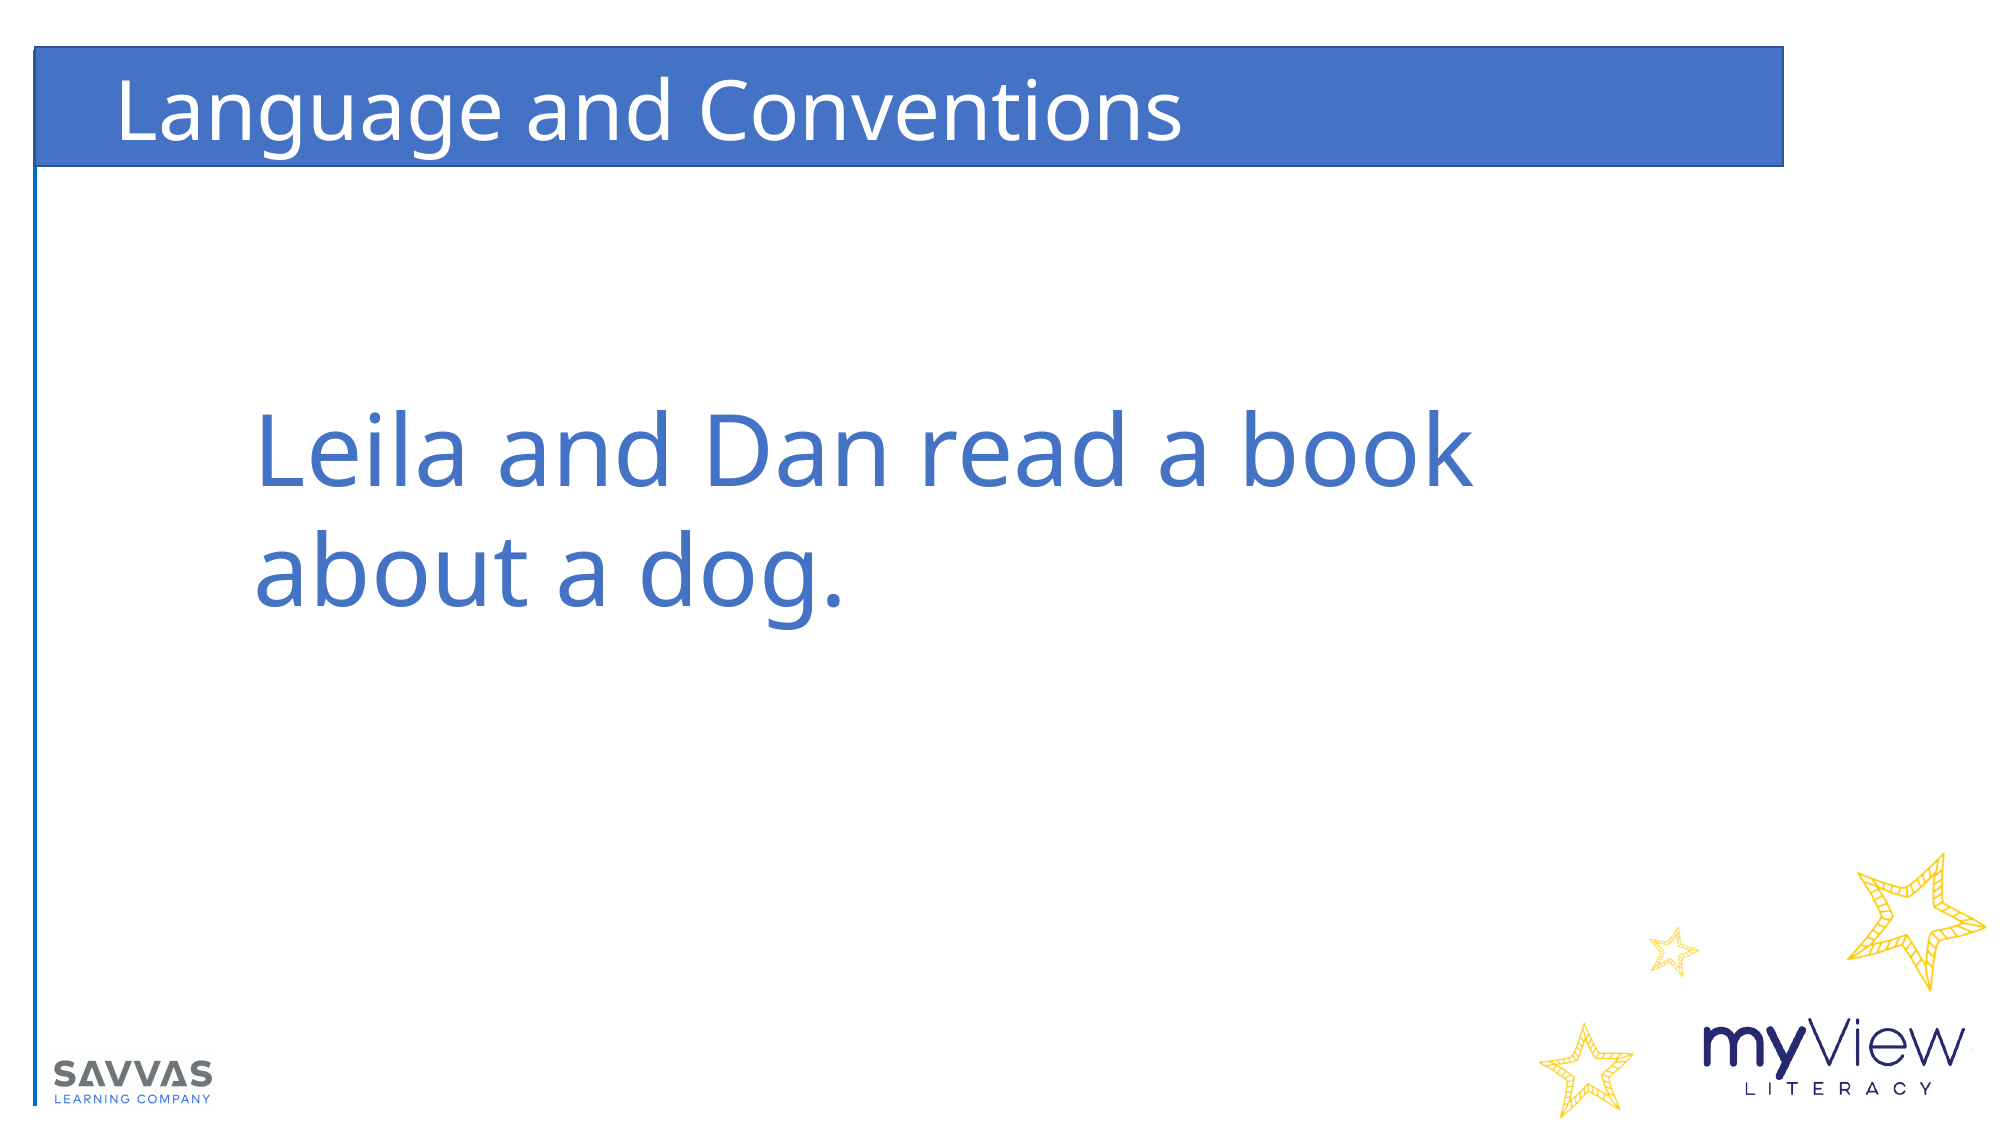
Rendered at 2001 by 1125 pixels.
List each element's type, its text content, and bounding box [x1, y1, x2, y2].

picture [48, 1043, 220, 1113]
picture [1509, 814, 2000, 1125]
text_box Leila and Dan read a book about a dog. [239, 378, 1761, 634]
text_box Language and Conventions [34, 46, 1784, 167]
